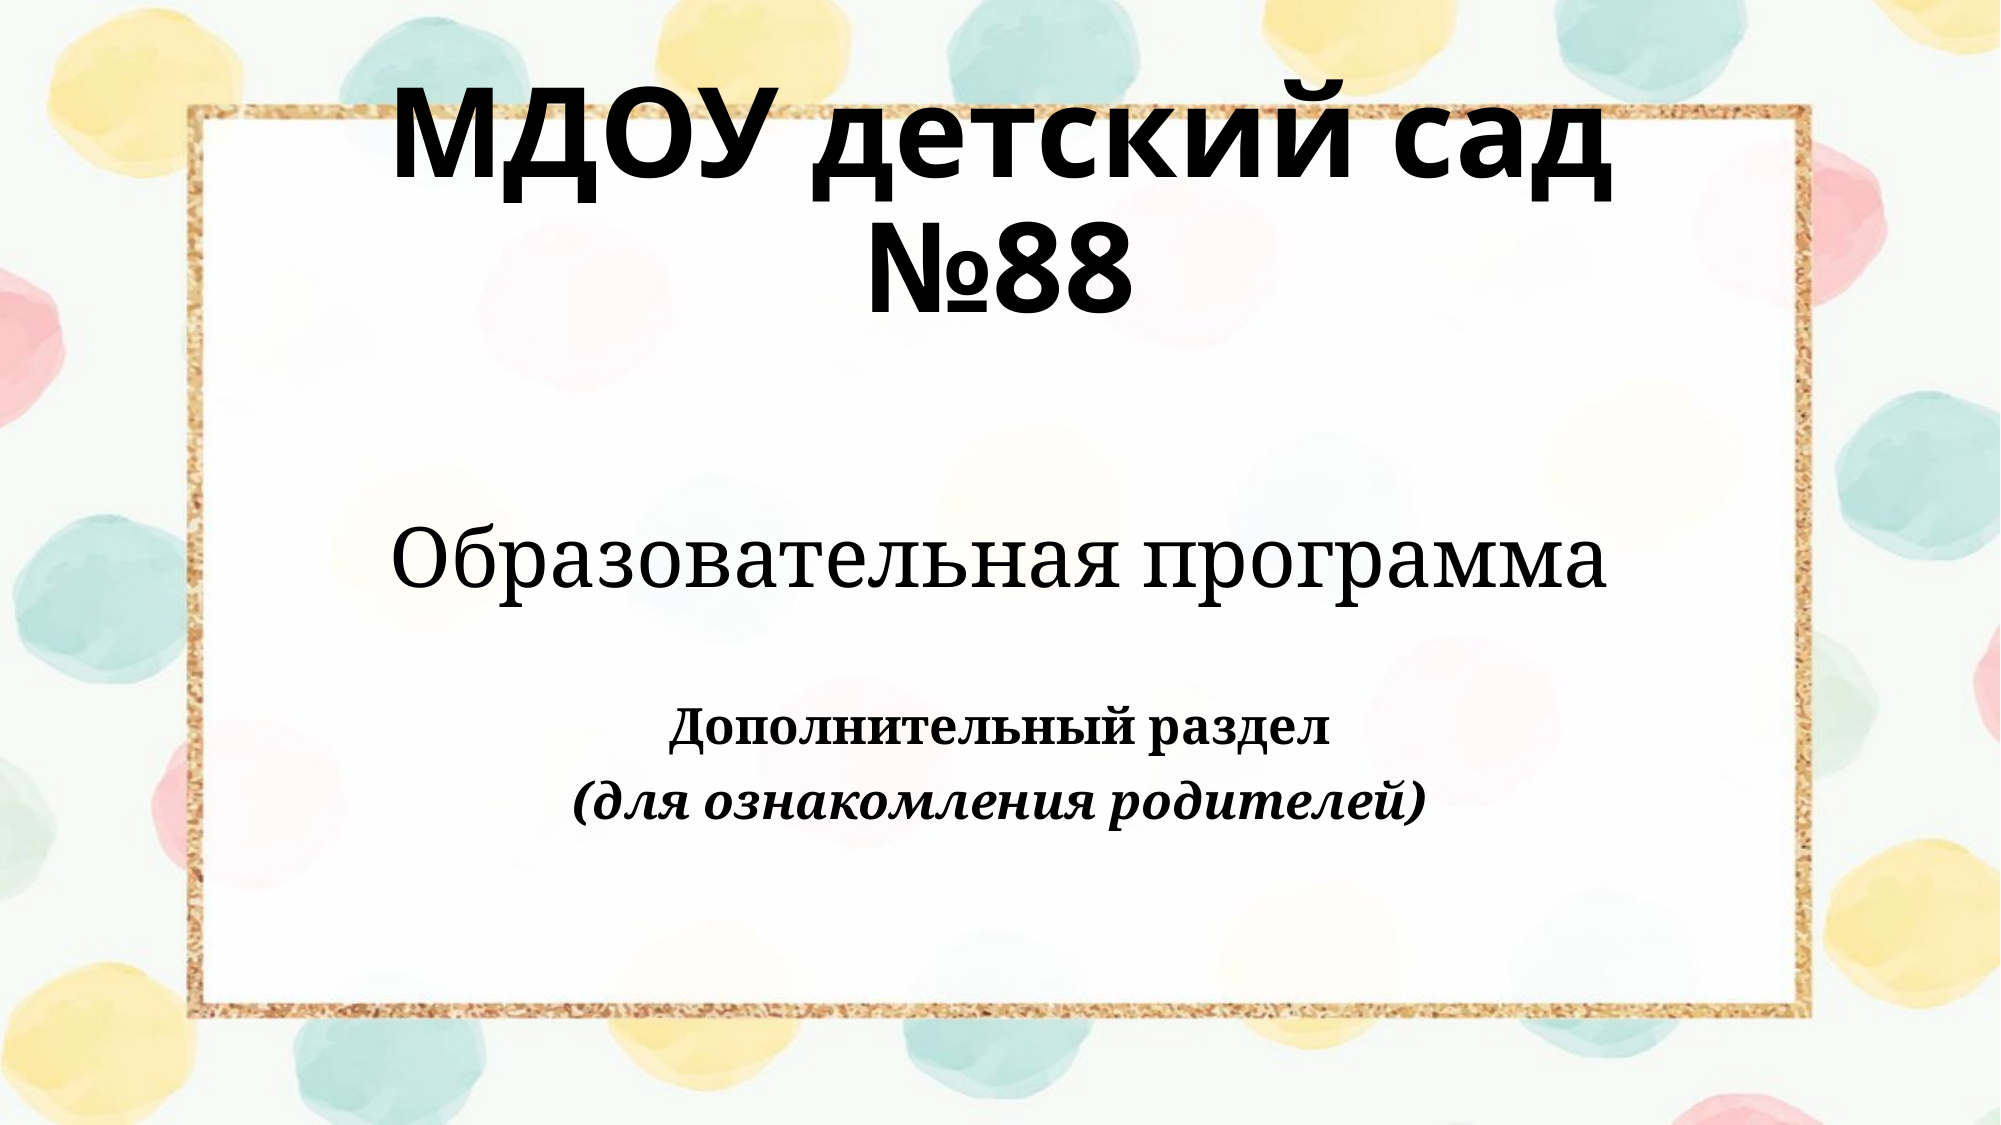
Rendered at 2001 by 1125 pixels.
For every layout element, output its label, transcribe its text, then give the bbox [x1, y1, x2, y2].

picture [0, 0, 2001, 1125]
subtitle Образовательная программа Дополнительный раздел (для ознакомления родителей) [249, 508, 1750, 863]
title МДОУ детский сад №88 [249, 184, 1750, 347]
